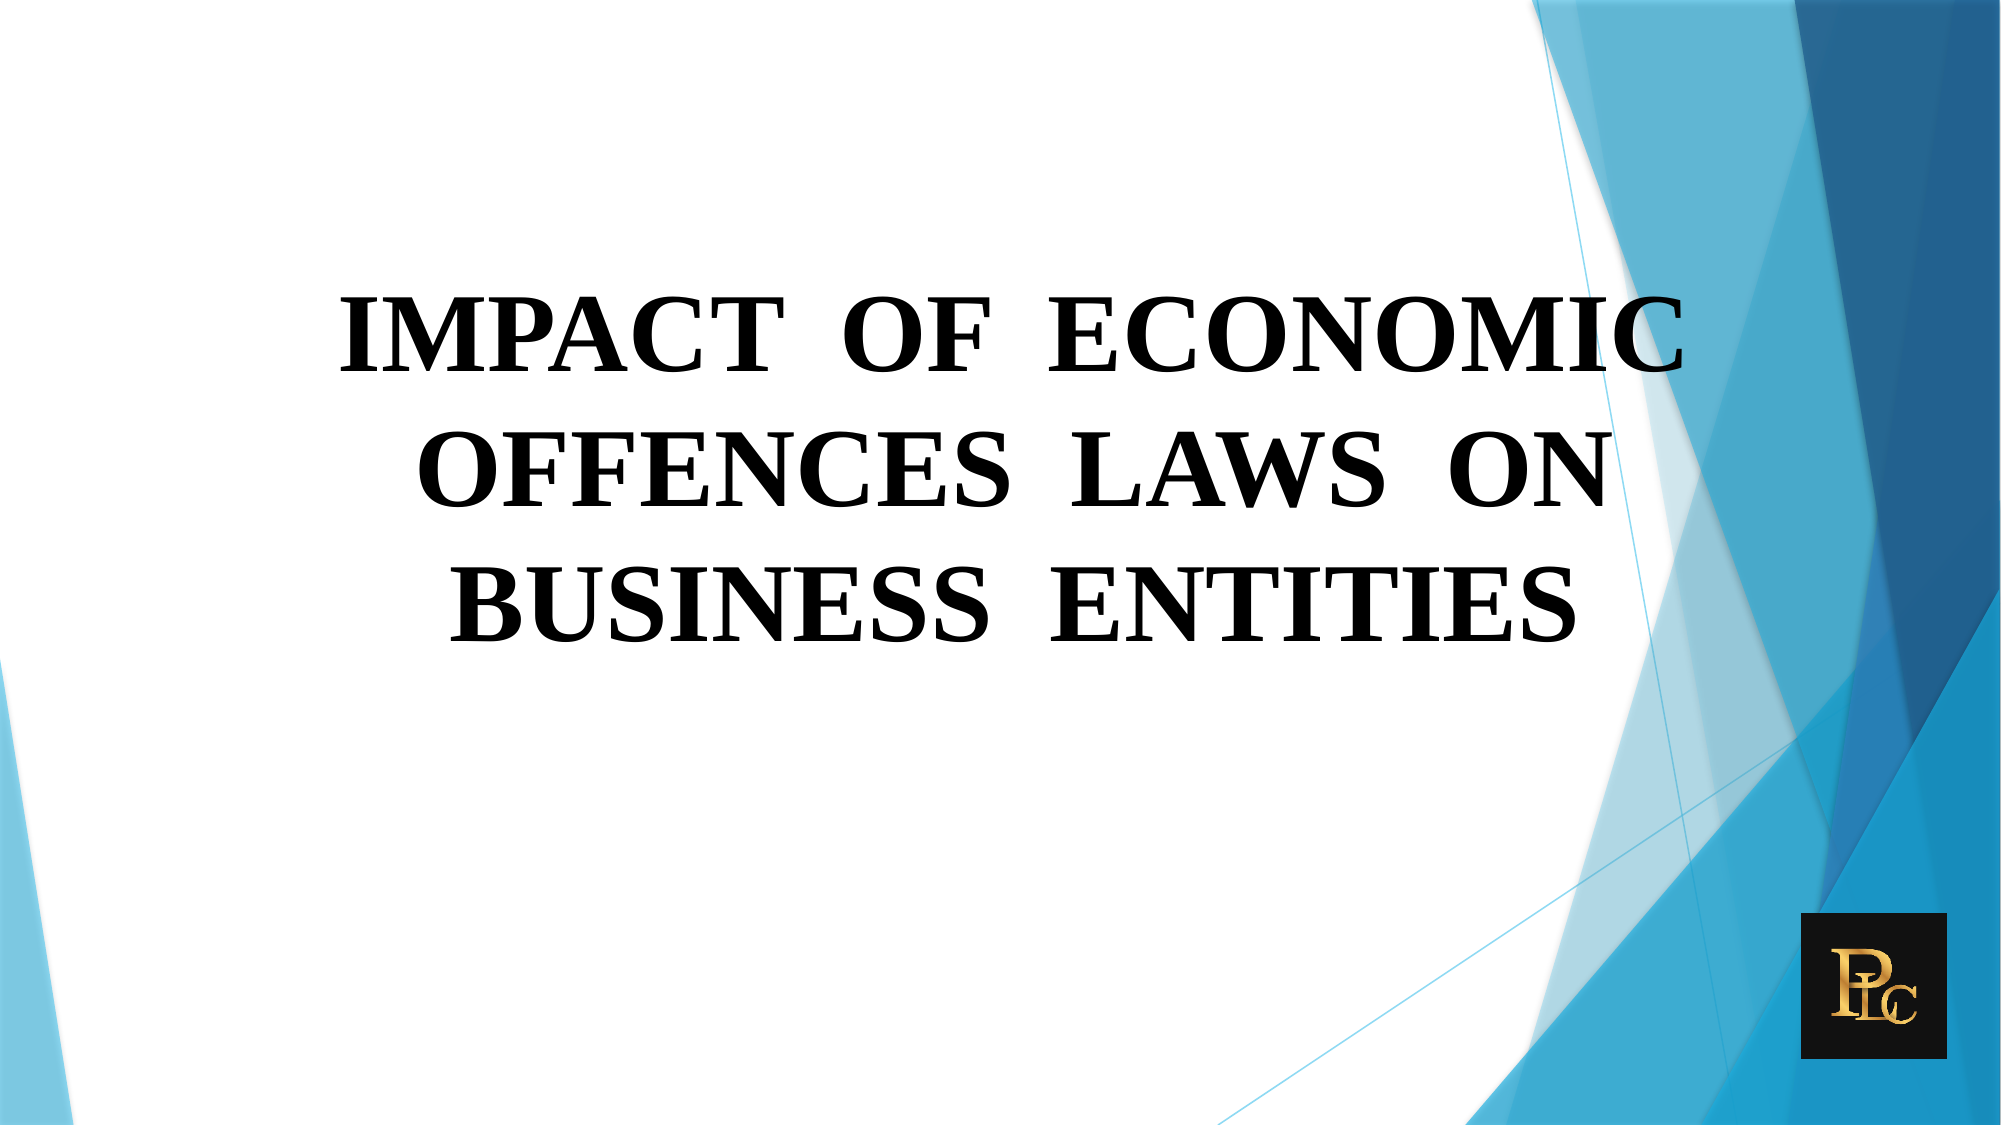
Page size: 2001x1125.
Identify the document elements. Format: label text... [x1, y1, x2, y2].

text_box IMPACT OF ECONOMIC OFFENCES LAWS ON BUSINESS ENTITIES [228, 251, 1801, 672]
picture [1800, 912, 1947, 1059]
